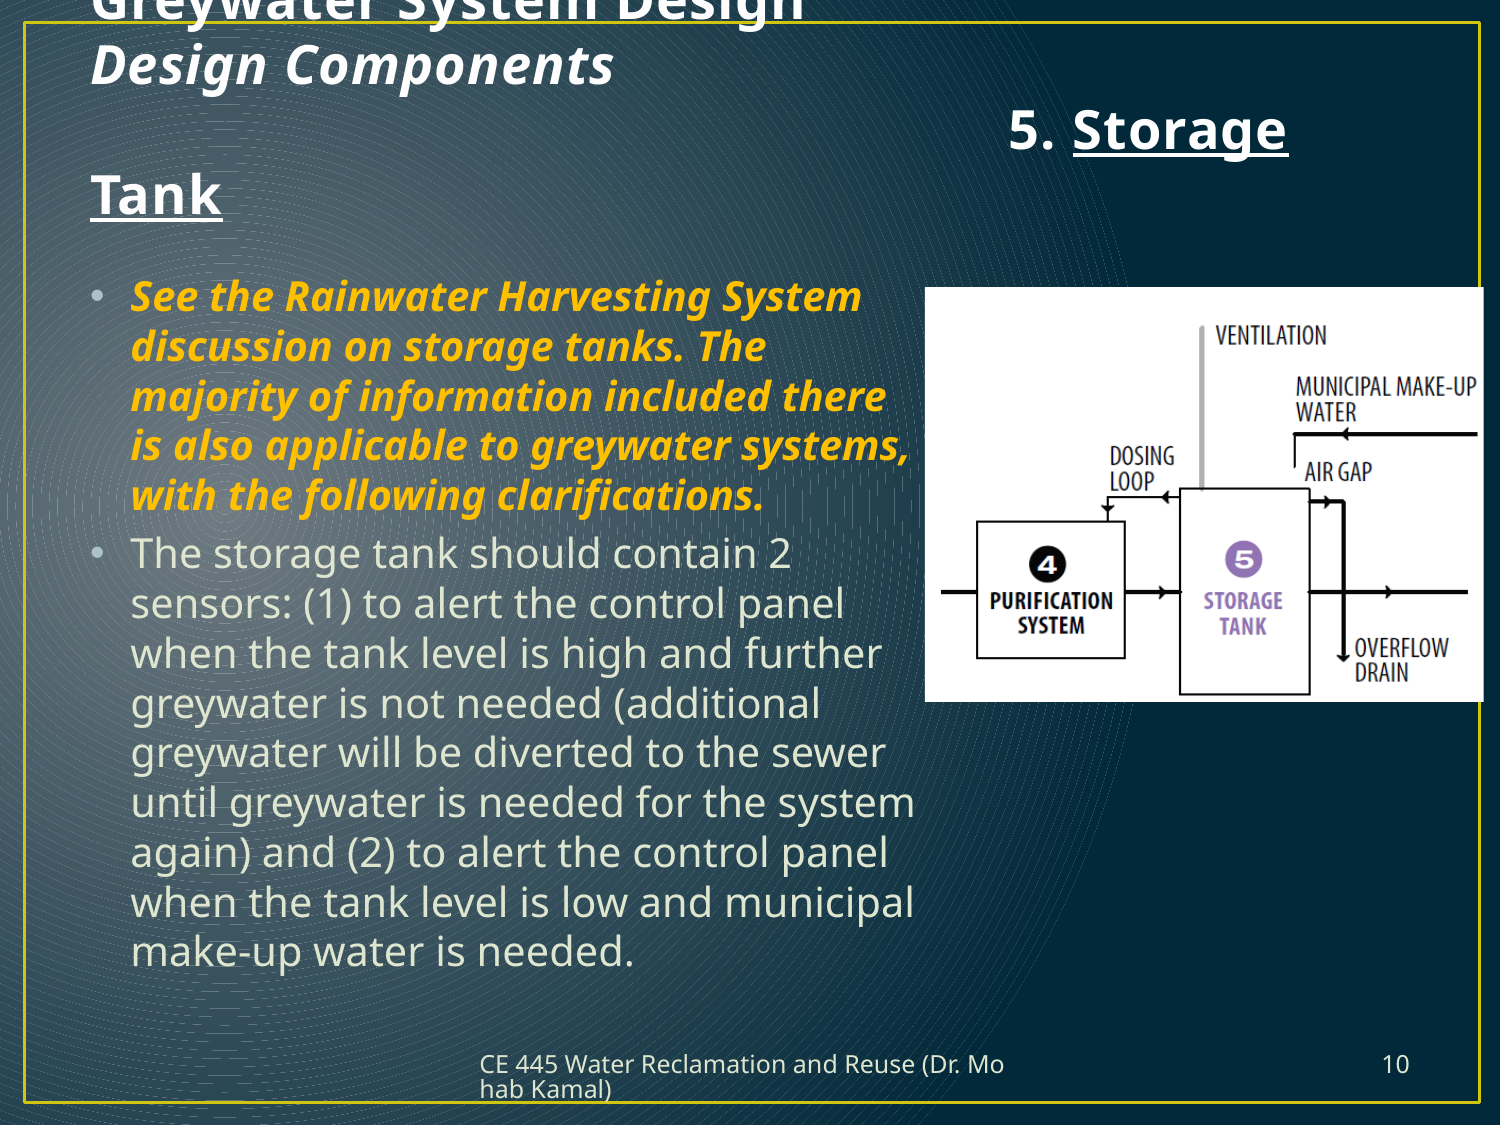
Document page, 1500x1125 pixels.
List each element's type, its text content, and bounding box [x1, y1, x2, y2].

picture [924, 281, 1483, 702]
title Greywater System Design Design Components 5. Storage Tank [75, 45, 1425, 233]
list See the Rainwater Harvesting System discussion on storage tanks. The majority of information included there is also applicable to greywater systems, with the following clarifications. The storage tank should contain 2 sensors: (1) to alert the control panel when the tank level is high and further greywater is not needed (additional greywater will be diverted to the sewer until greywater is needed for the system again) and (2) to alert the control panel when the tank level is low and municipal make-up water is needed. [75, 262, 938, 1025]
slide_number 10 [1074, 1035, 1425, 1096]
footer CE 445 Water Reclamation and Reuse (Dr. Mohab Kamal) [464, 1035, 1036, 1096]
picture [1097, 705, 1106, 714]
